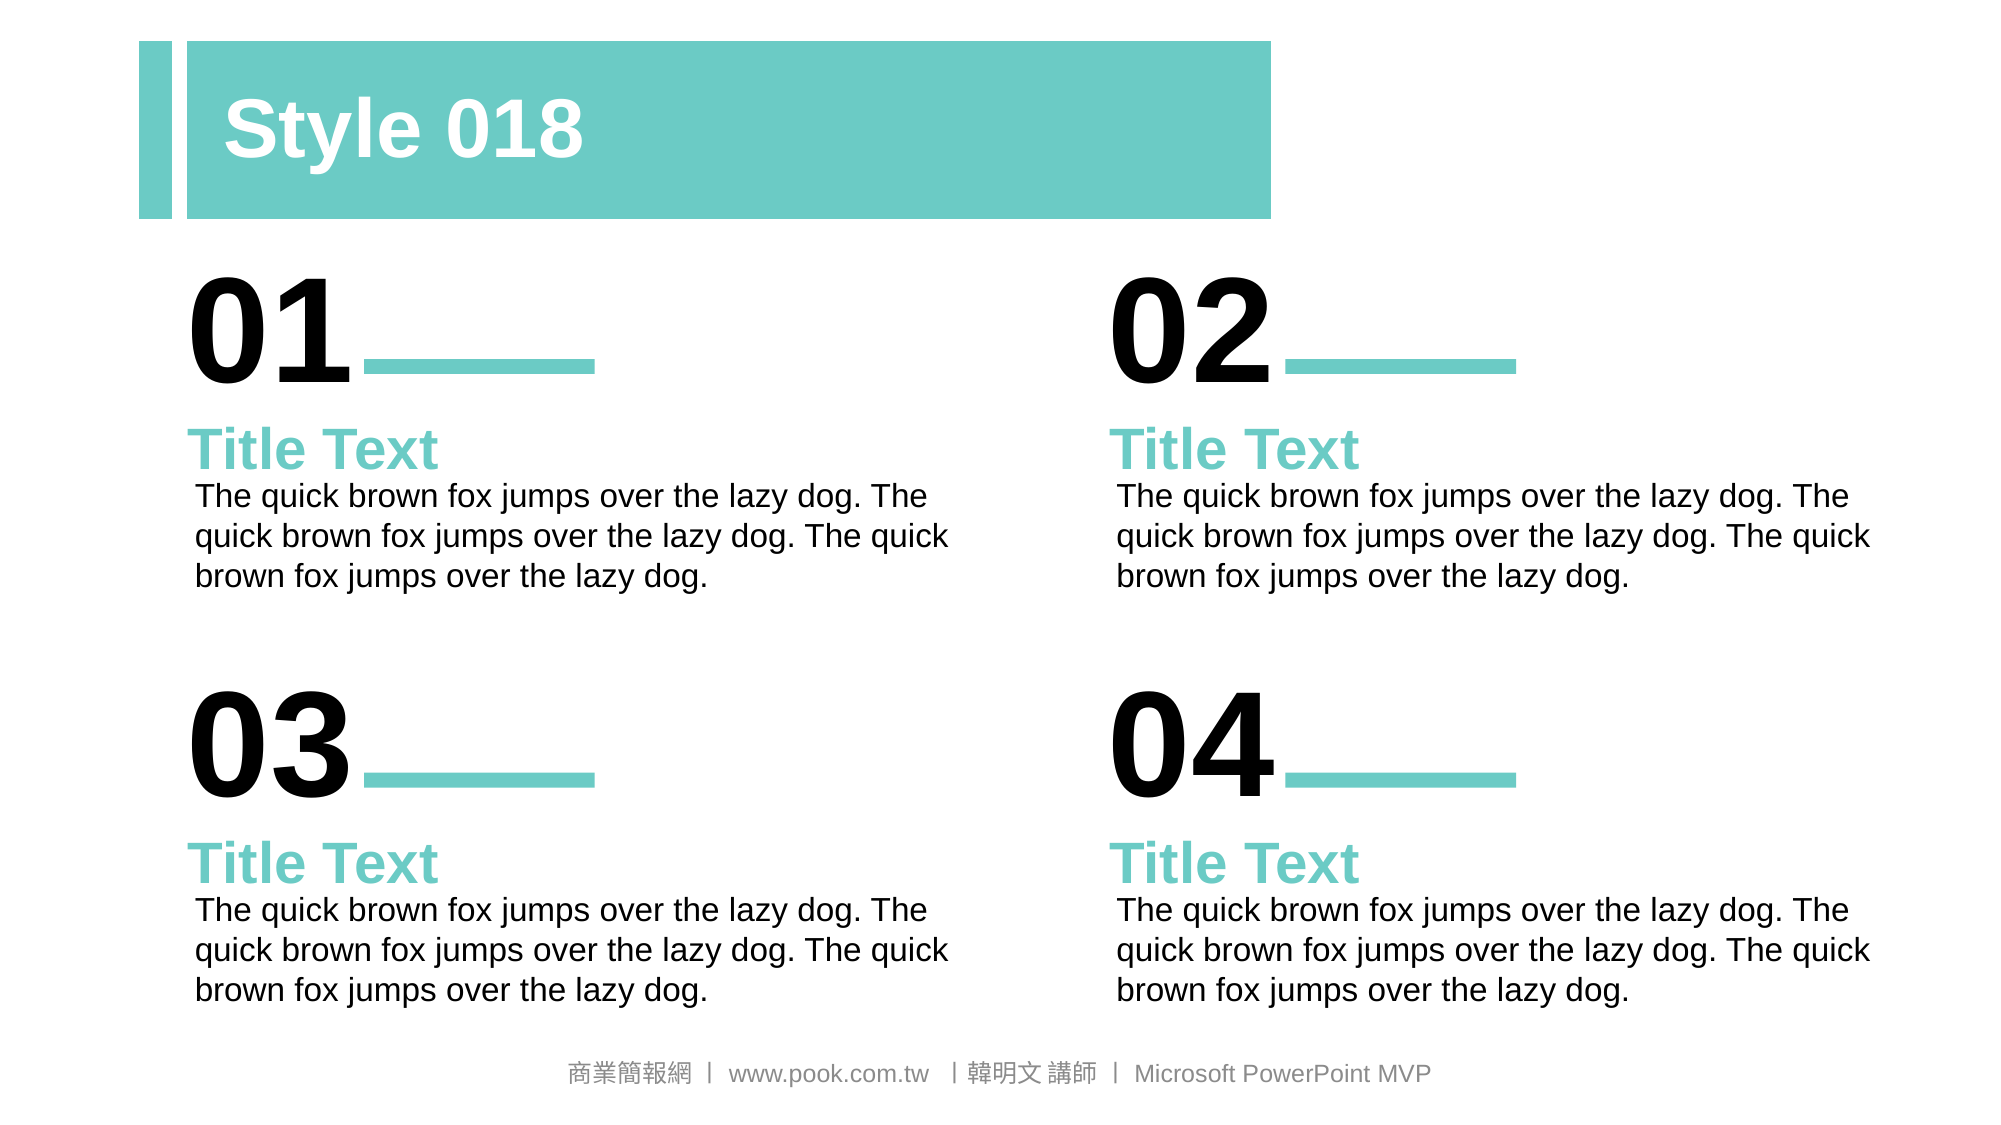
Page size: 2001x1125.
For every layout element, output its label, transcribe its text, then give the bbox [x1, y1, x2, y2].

text_box The quick brown fox jumps over the lazy dog. The quick brown fox jumps over the lazy dog. The quick brown fox jumps over the lazy dog. [1101, 880, 1922, 1015]
footer 商業簡報網 〡www.pook.com.tw 〡韓明文 講師 〡Microsoft PowerPoint MVP [342, 1042, 1658, 1103]
text_box Title Text [1094, 817, 1434, 903]
text_box Title Text [173, 403, 513, 489]
text_box The quick brown fox jumps over the lazy dog. The quick brown fox jumps over the lazy dog. The quick brown fox jumps over the lazy dog. [180, 466, 1000, 602]
text_box 01 [149, 225, 391, 420]
text_box [1284, 358, 1517, 375]
text_box [363, 358, 596, 375]
text_box Title Text [173, 817, 513, 903]
text_box The quick brown fox jumps over the lazy dog. The quick brown fox jumps over the lazy dog. The quick brown fox jumps over the lazy dog. [180, 880, 1000, 1015]
text_box 03 [149, 638, 391, 834]
text_box Title Text [1094, 403, 1434, 489]
text_box [363, 772, 596, 789]
text_box [1284, 772, 1517, 789]
text_box The quick brown fox jumps over the lazy dog. The quick brown fox jumps over the lazy dog. The quick brown fox jumps over the lazy dog. [1101, 466, 1922, 602]
text_box 04 [1070, 638, 1313, 834]
title Style 018 [208, 55, 1249, 205]
text_box 02 [1070, 225, 1313, 420]
